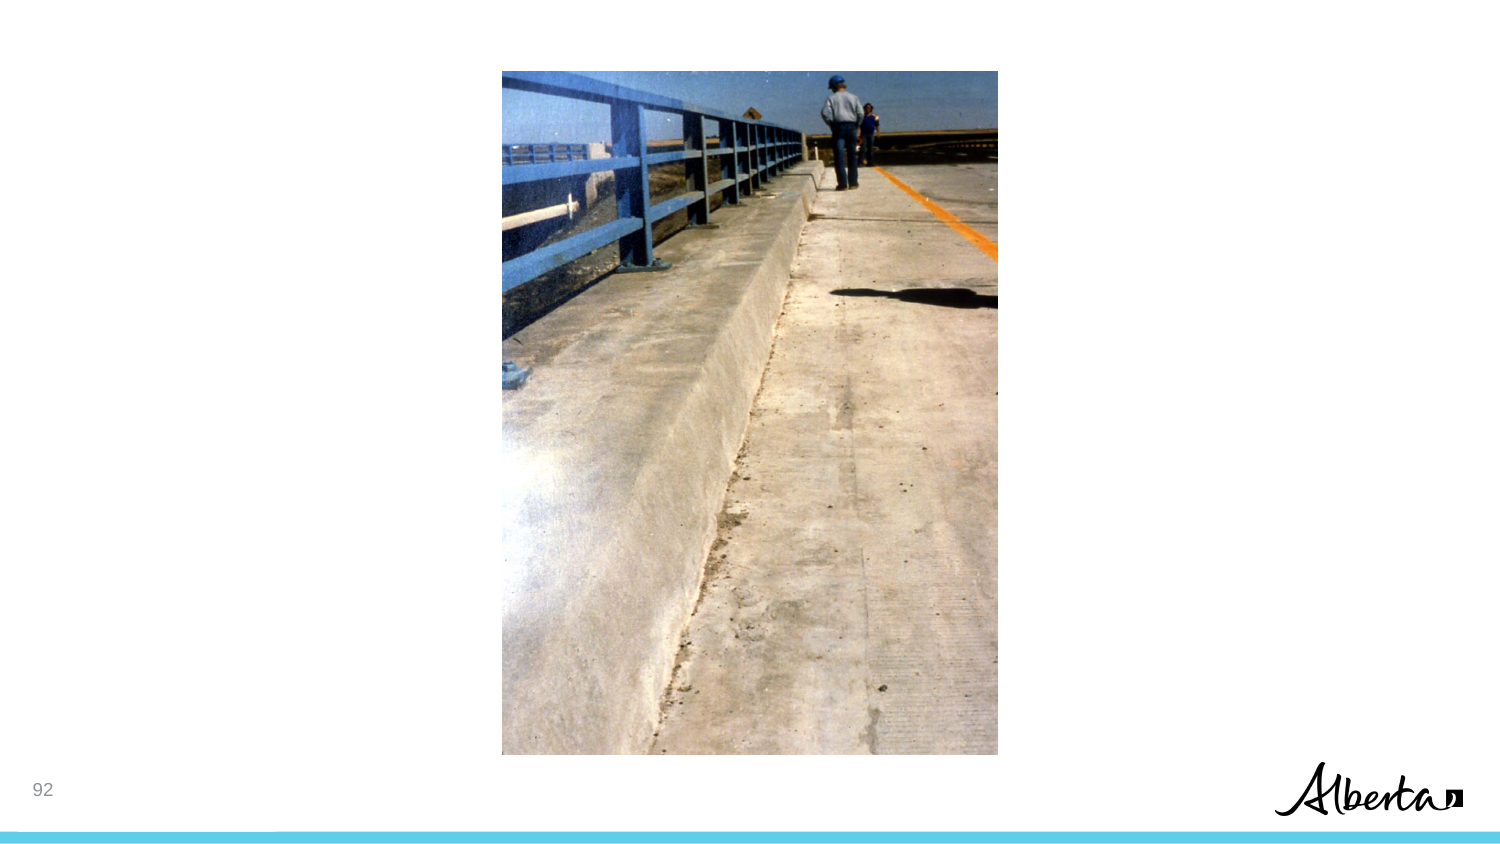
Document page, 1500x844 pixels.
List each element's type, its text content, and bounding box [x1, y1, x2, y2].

slide_number 91 [17, 766, 356, 812]
picture [1275, 762, 1463, 816]
picture [502, 71, 998, 755]
